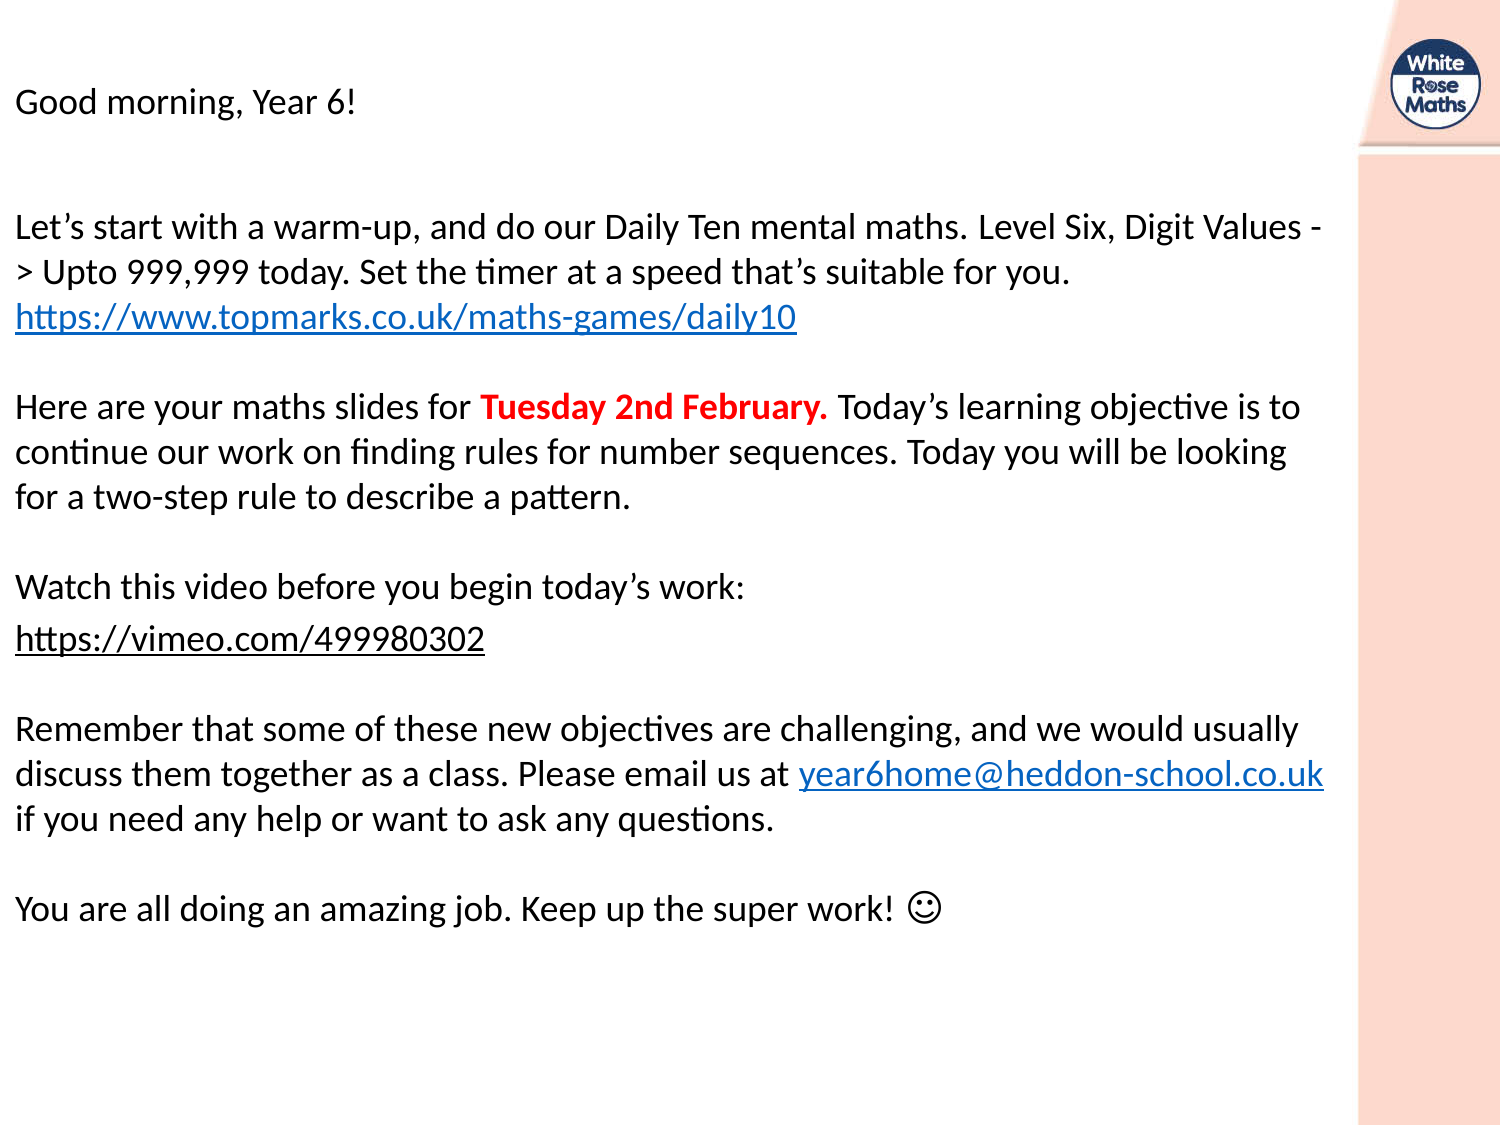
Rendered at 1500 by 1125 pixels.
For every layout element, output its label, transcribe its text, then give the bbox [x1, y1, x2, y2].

text_box Good morning, Year 6! Let’s start with a warm-up, and do our Daily Ten mental maths. Level Six, Digit Values -> Upto 999,999 today. Set the timer at a speed that’s suitable for you. https://www.topmarks.co.uk/maths-games/daily10 Here are your maths slides for Tuesday 2nd February. Today’s learning objective is to continue our work on finding rules for number sequences. Today you will be looking for a two-step rule to describe a pattern. Watch this video before you begin today’s work: https://vimeo.com/499980302 Remember that some of these new objectives are challenging, and we would usually discuss them together as a class. Please email us at year6home@heddon-school.co.uk if you need any help or want to ask any questions. You are all doing an amazing job. Keep up the super work! ☺ [0, 62, 1355, 1104]
picture [0, 0, 1500, 1125]
